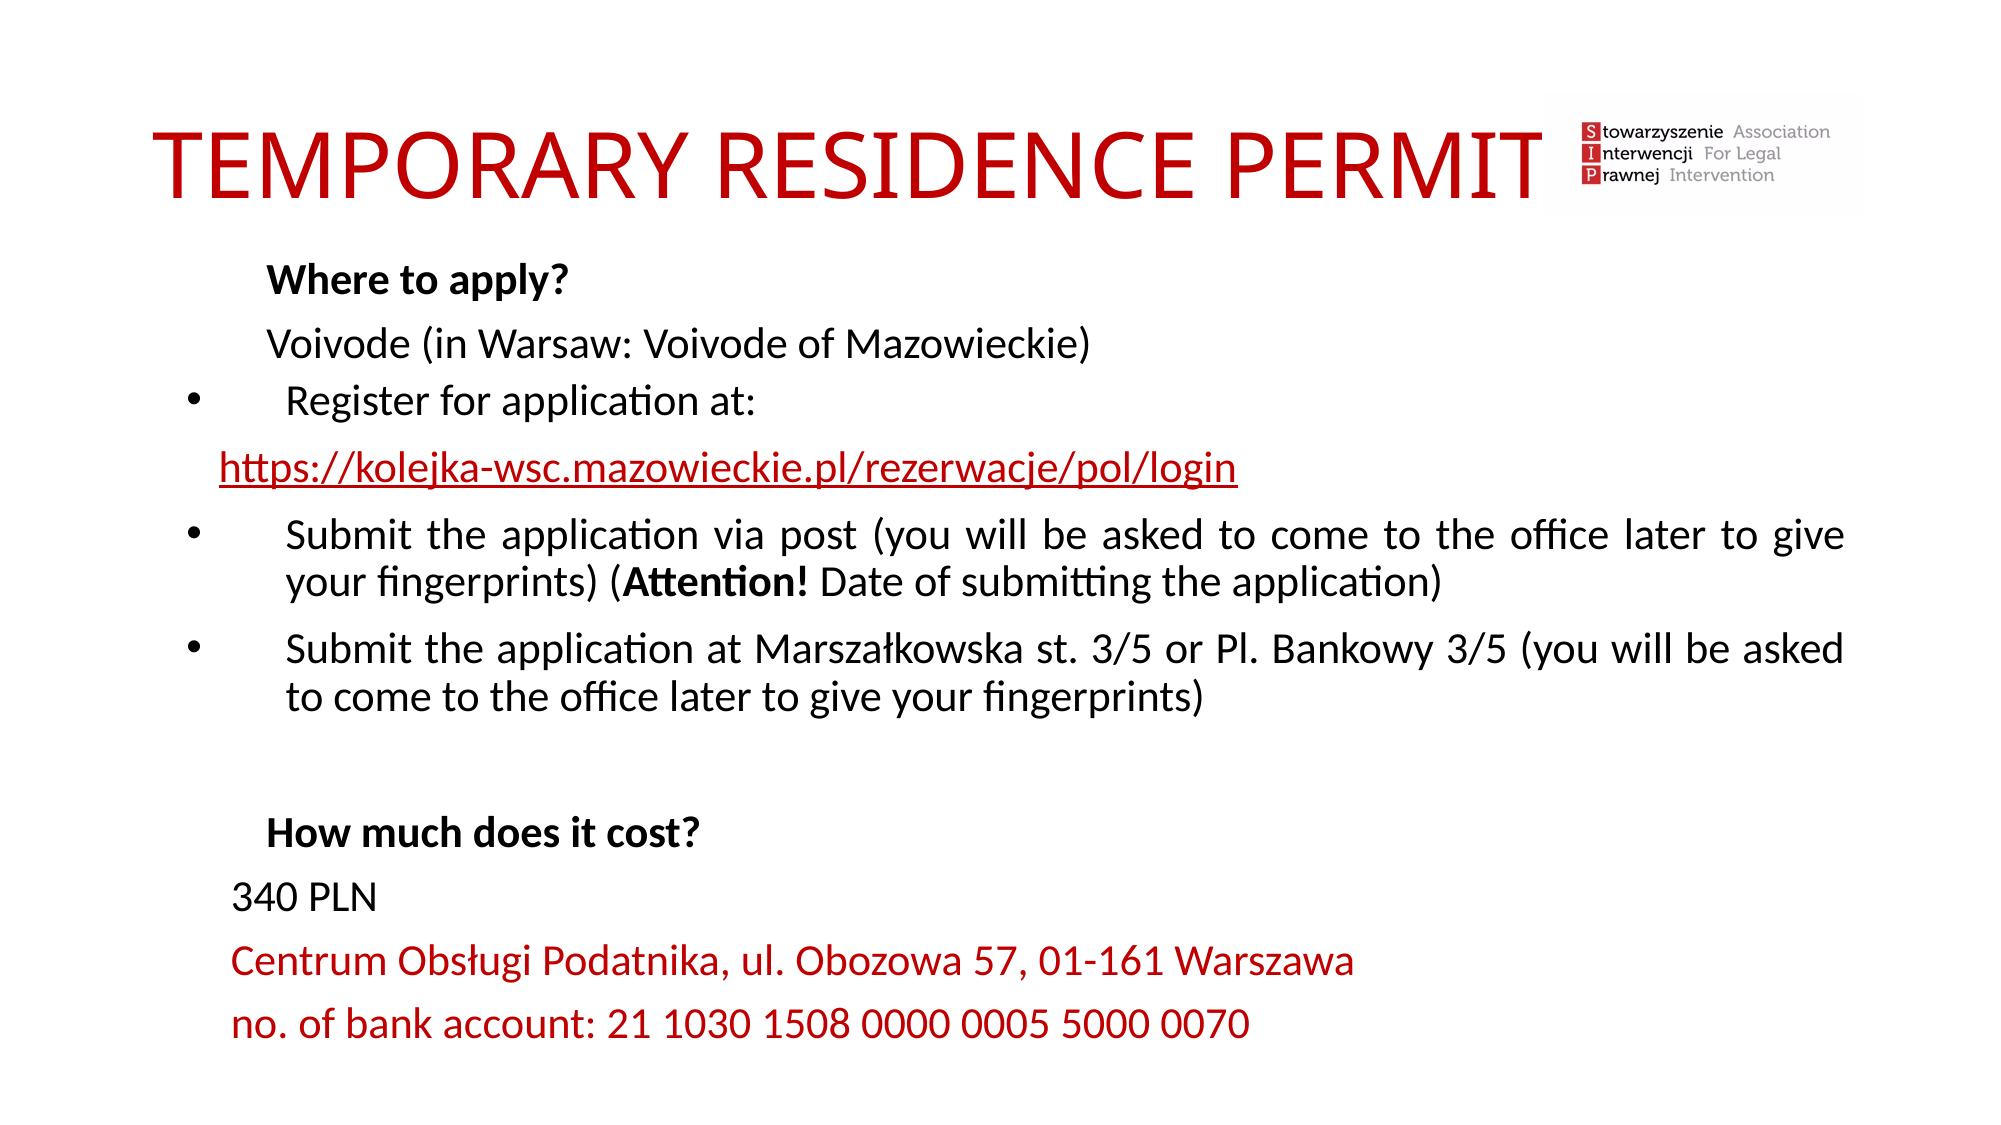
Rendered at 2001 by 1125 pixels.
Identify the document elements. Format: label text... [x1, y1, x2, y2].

title TEMPORARY RESIDENCE PERMIT [137, 59, 1863, 249]
picture [1542, 93, 1863, 217]
list Where to apply? Voivode (in Warsaw: Voivode of Mazowieckie) Register for application at: https://kolejka-wsc.mazowieckie.pl/rezerwacje/pol/login Submit the application via post (you will be asked to come to the office later to give your fingerprints) (Attention! Date of submitting the application) Submit the application at Marszałkowska st. 3/5 or Pl. Bankowy 3/5 (you will be asked to come to the office later to give your fingerprints) How much does it cost? 340 PLN Centrum Obsługi Podatnika, ul. Obozowa 57, 01-161 Warszawa no. of bank account: 21 1030 1508 0000 0005 5000 0070 [137, 249, 1863, 1066]
